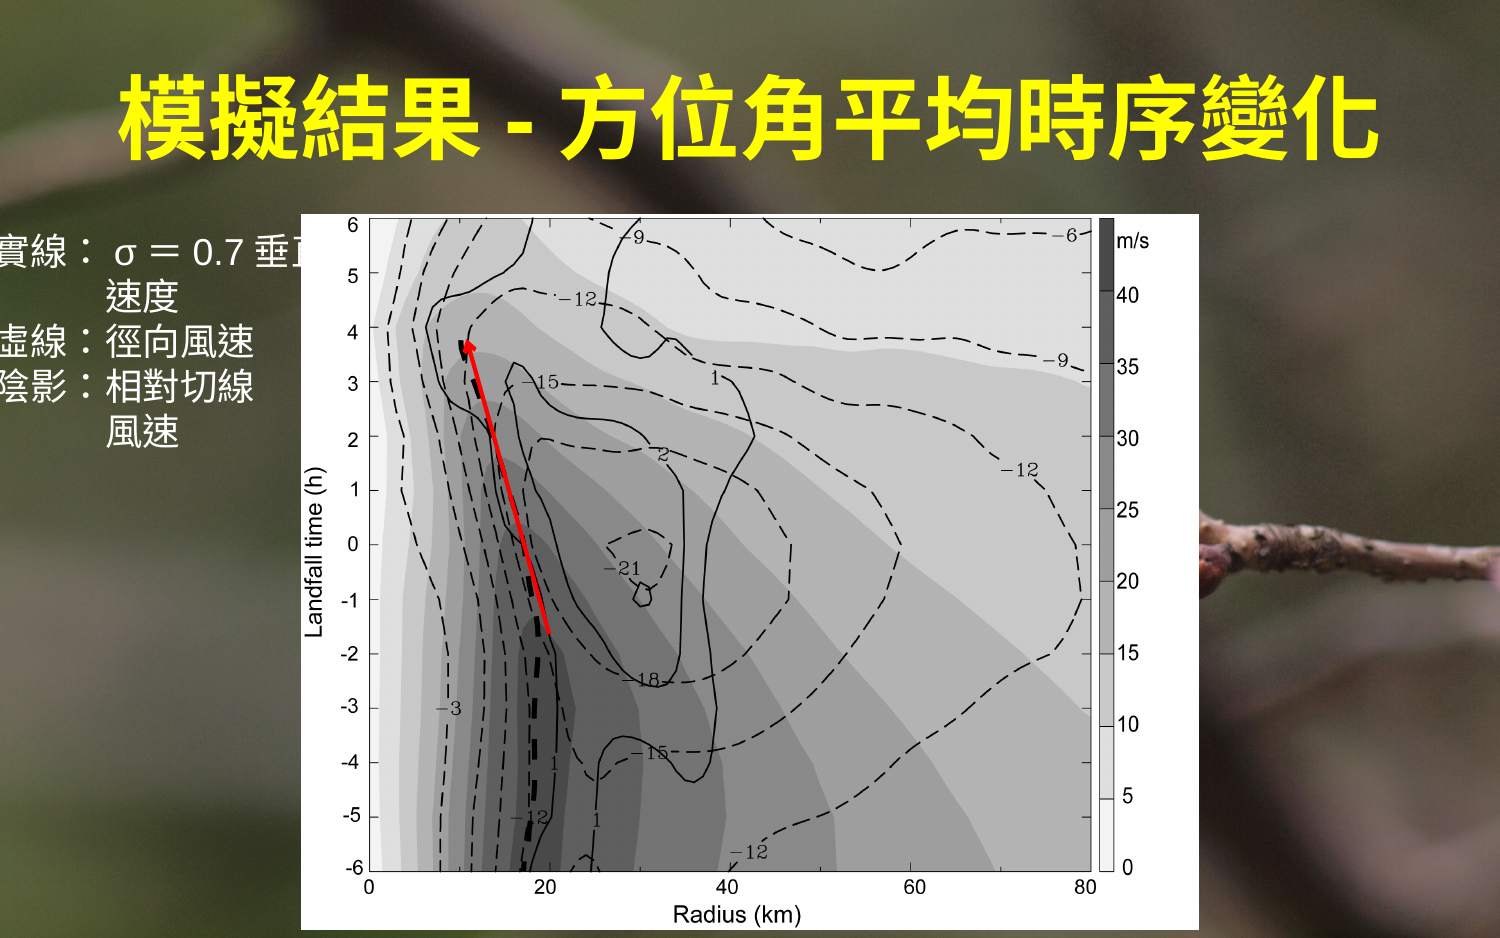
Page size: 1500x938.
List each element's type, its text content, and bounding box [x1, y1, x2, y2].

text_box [359, 444, 656, 528]
title 模擬結果-方位角平均時序變化 [75, 37, 1425, 194]
text_box 實線：σ＝0.7垂直 速度 虛線：徑向風速 陰影：相對切線 風速 [0, 220, 295, 461]
picture [0, 0, 1500, 938]
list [300, 214, 1200, 930]
